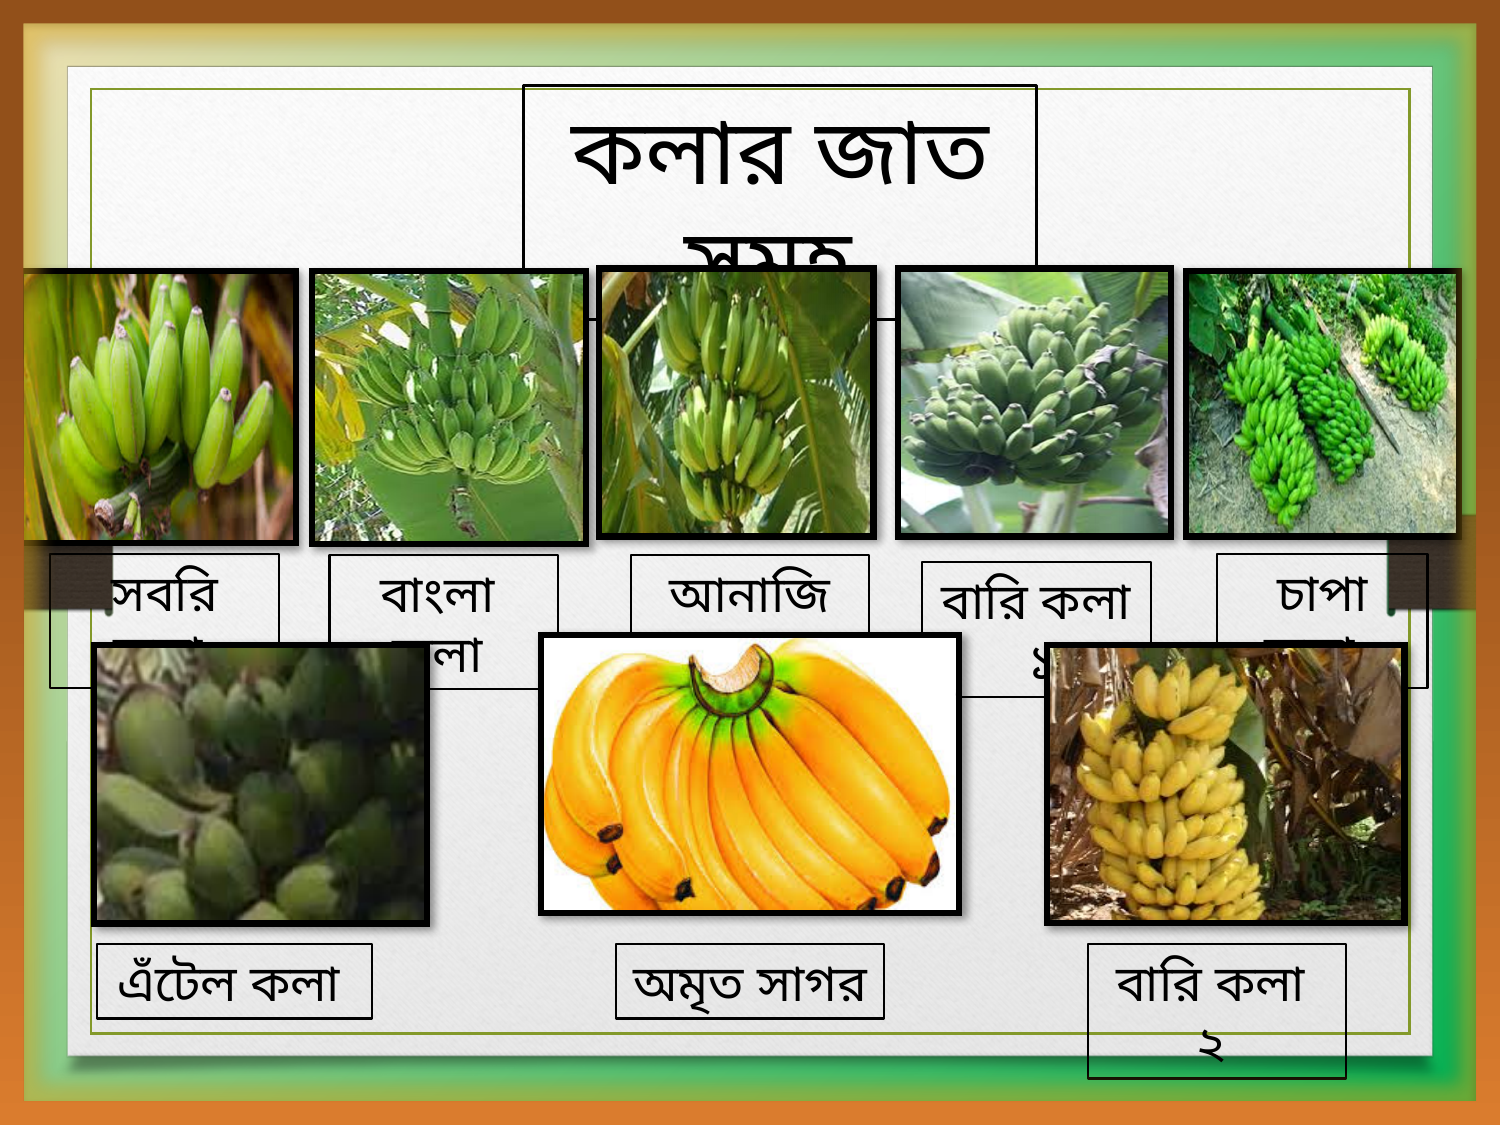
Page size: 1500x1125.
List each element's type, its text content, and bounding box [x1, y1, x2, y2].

text_box [0, 0, 1500, 1125]
text_box এঁটেল কলা [97, 943, 373, 1019]
picture [314, 274, 584, 541]
text_box চাপা কলা [1217, 553, 1428, 689]
picture [900, 271, 1169, 534]
picture [24, 273, 294, 541]
picture [543, 637, 957, 911]
text_box বারি কলা ১ [921, 562, 1151, 698]
text_box সবরি কলা [54, 553, 280, 689]
picture [601, 271, 871, 534]
picture [50, 689, 1088, 1076]
text_box বাংলা কলা [329, 554, 559, 690]
text_box অমৃত সাগর [616, 943, 884, 1019]
picture [51, 90, 1451, 1076]
text_box কলার জাত সমূহ [523, 85, 1037, 320]
picture [50, 50, 1451, 268]
picture [97, 647, 425, 921]
picture [1188, 273, 1457, 534]
text_box আনাজি কলা [630, 554, 870, 630]
picture [92, 690, 1408, 1032]
text_box বারি কলা ২ [1088, 943, 1347, 1071]
picture [1049, 647, 1402, 921]
